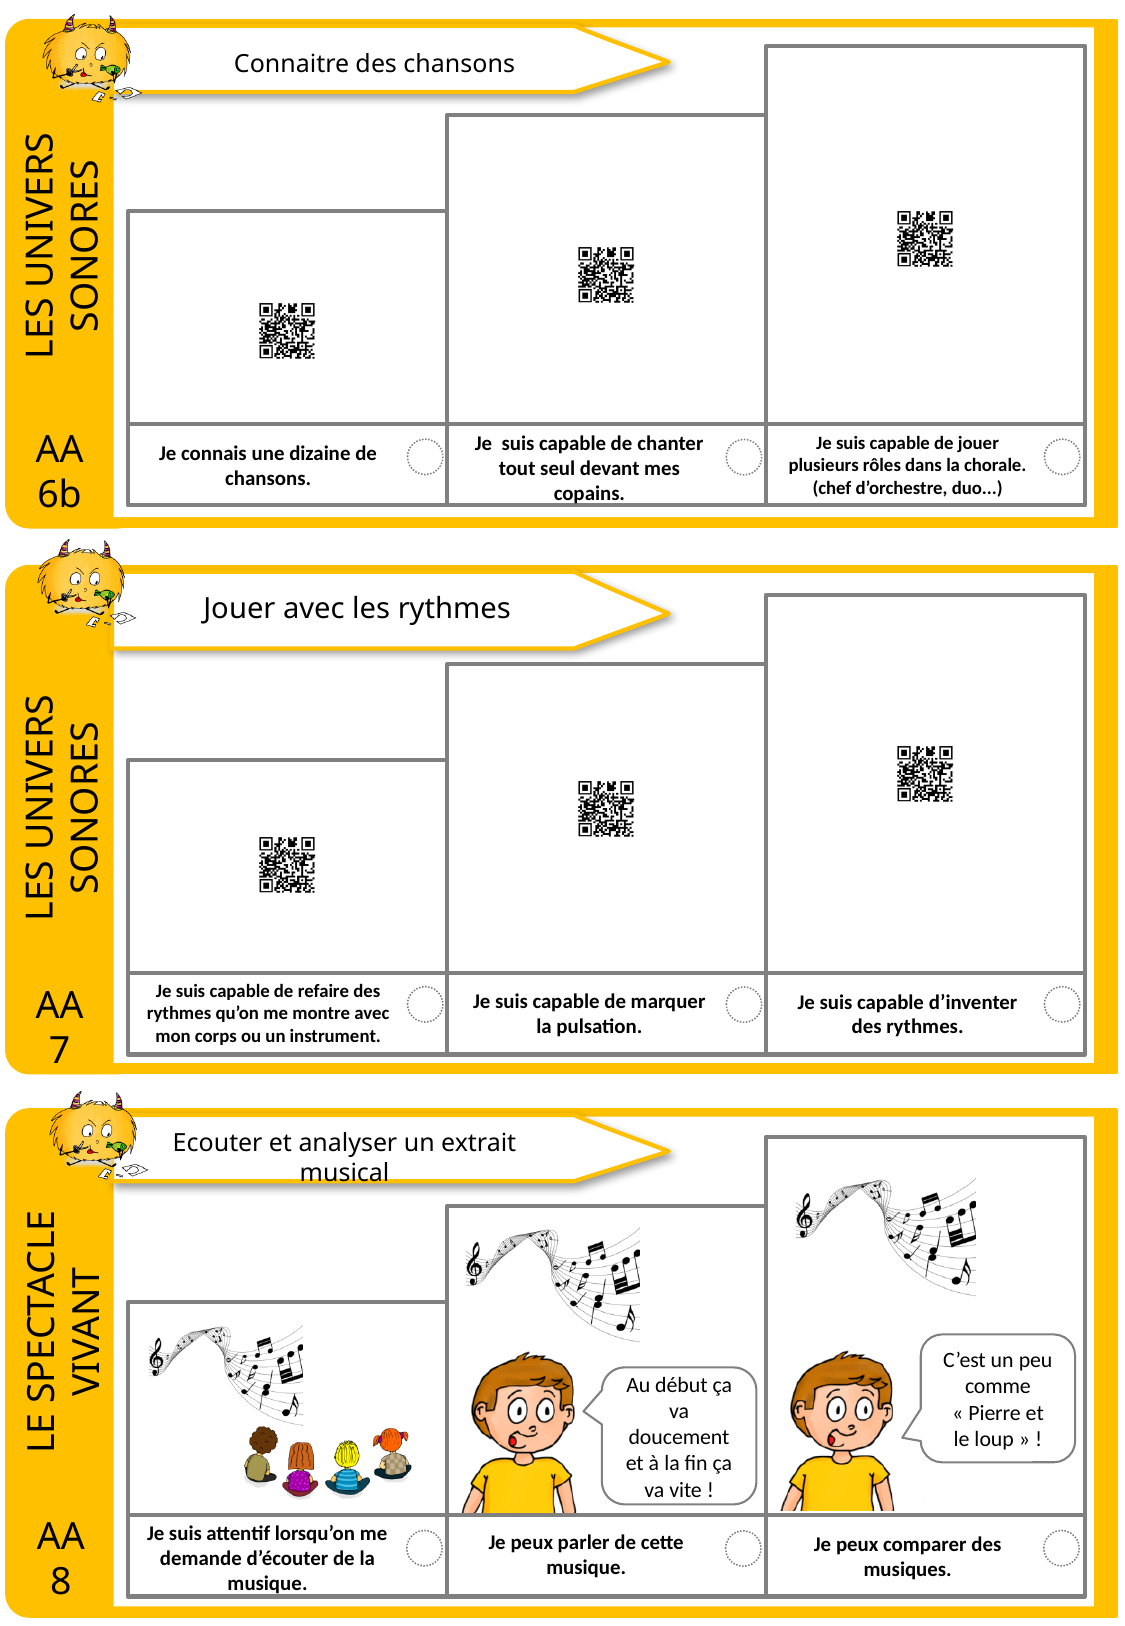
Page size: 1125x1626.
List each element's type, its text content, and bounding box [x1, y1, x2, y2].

picture [253, 296, 322, 364]
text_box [127, 594, 1086, 1055]
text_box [127, 1136, 1085, 1597]
picture [572, 239, 641, 308]
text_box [7, 20, 1117, 527]
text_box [127, 45, 1086, 506]
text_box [7, 1110, 1117, 1616]
picture [253, 830, 322, 899]
picture [796, 1156, 977, 1301]
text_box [7, 566, 1117, 1073]
picture [32, 539, 141, 629]
picture [424, 1206, 641, 1513]
text_box Je sais manipuler mes affaires de classe (cahier, classeur…) [145, 1208, 644, 1519]
picture [44, 1090, 153, 1180]
picture [743, 1345, 937, 1511]
picture [148, 1305, 417, 1505]
picture [891, 204, 960, 273]
picture [891, 738, 960, 807]
picture [38, 14, 147, 104]
picture [572, 774, 641, 843]
